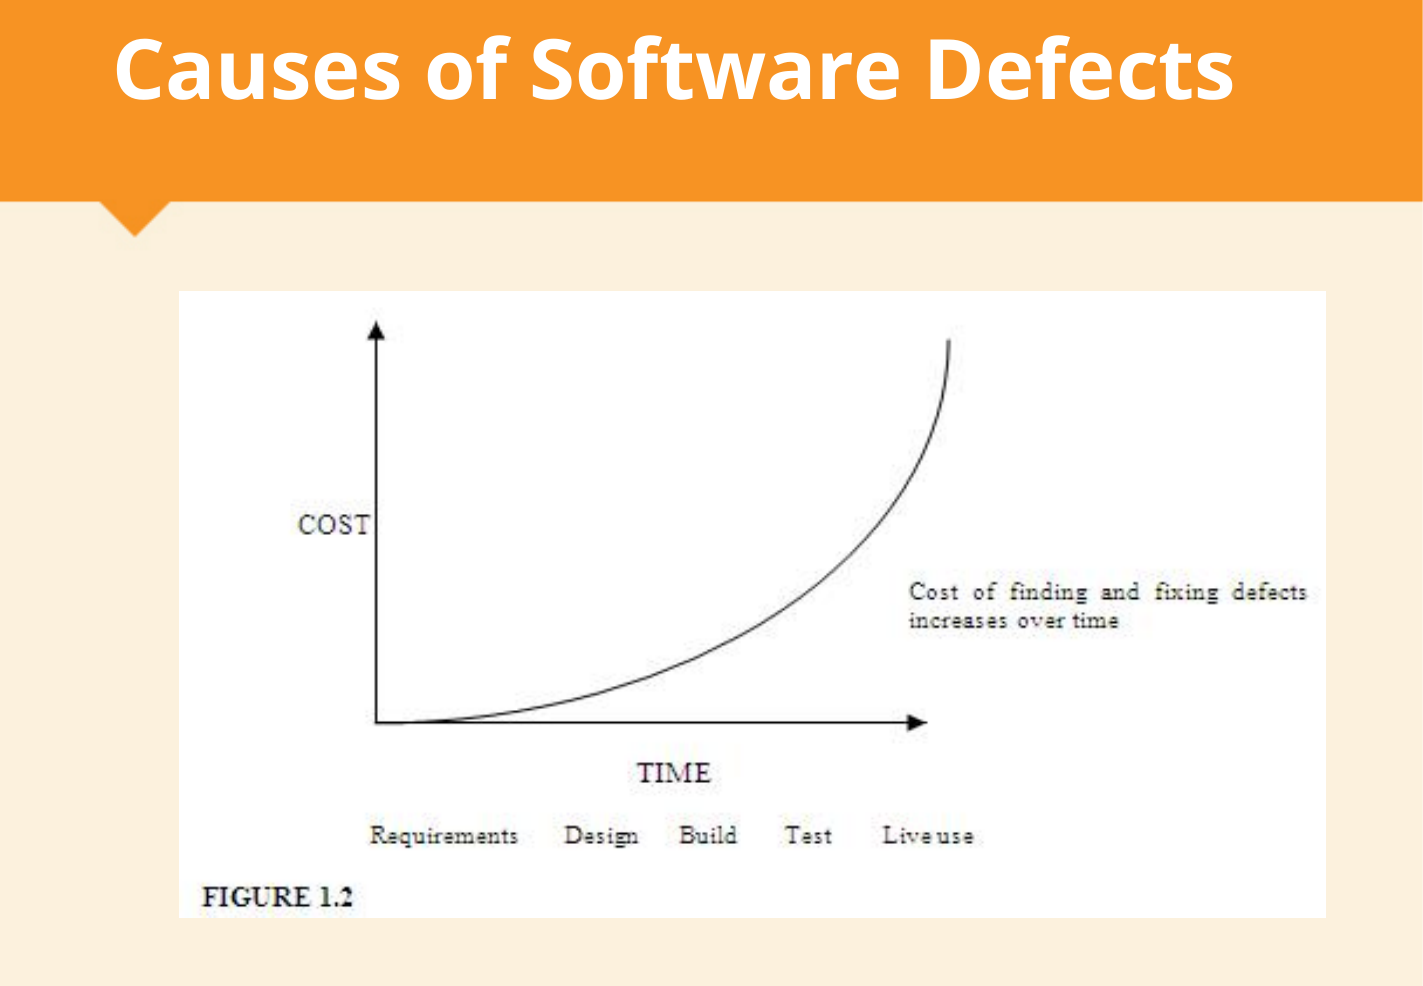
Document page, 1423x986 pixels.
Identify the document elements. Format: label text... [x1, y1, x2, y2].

picture [0, 0, 1423, 986]
title Causes of Software Defects [97, 8, 1302, 103]
